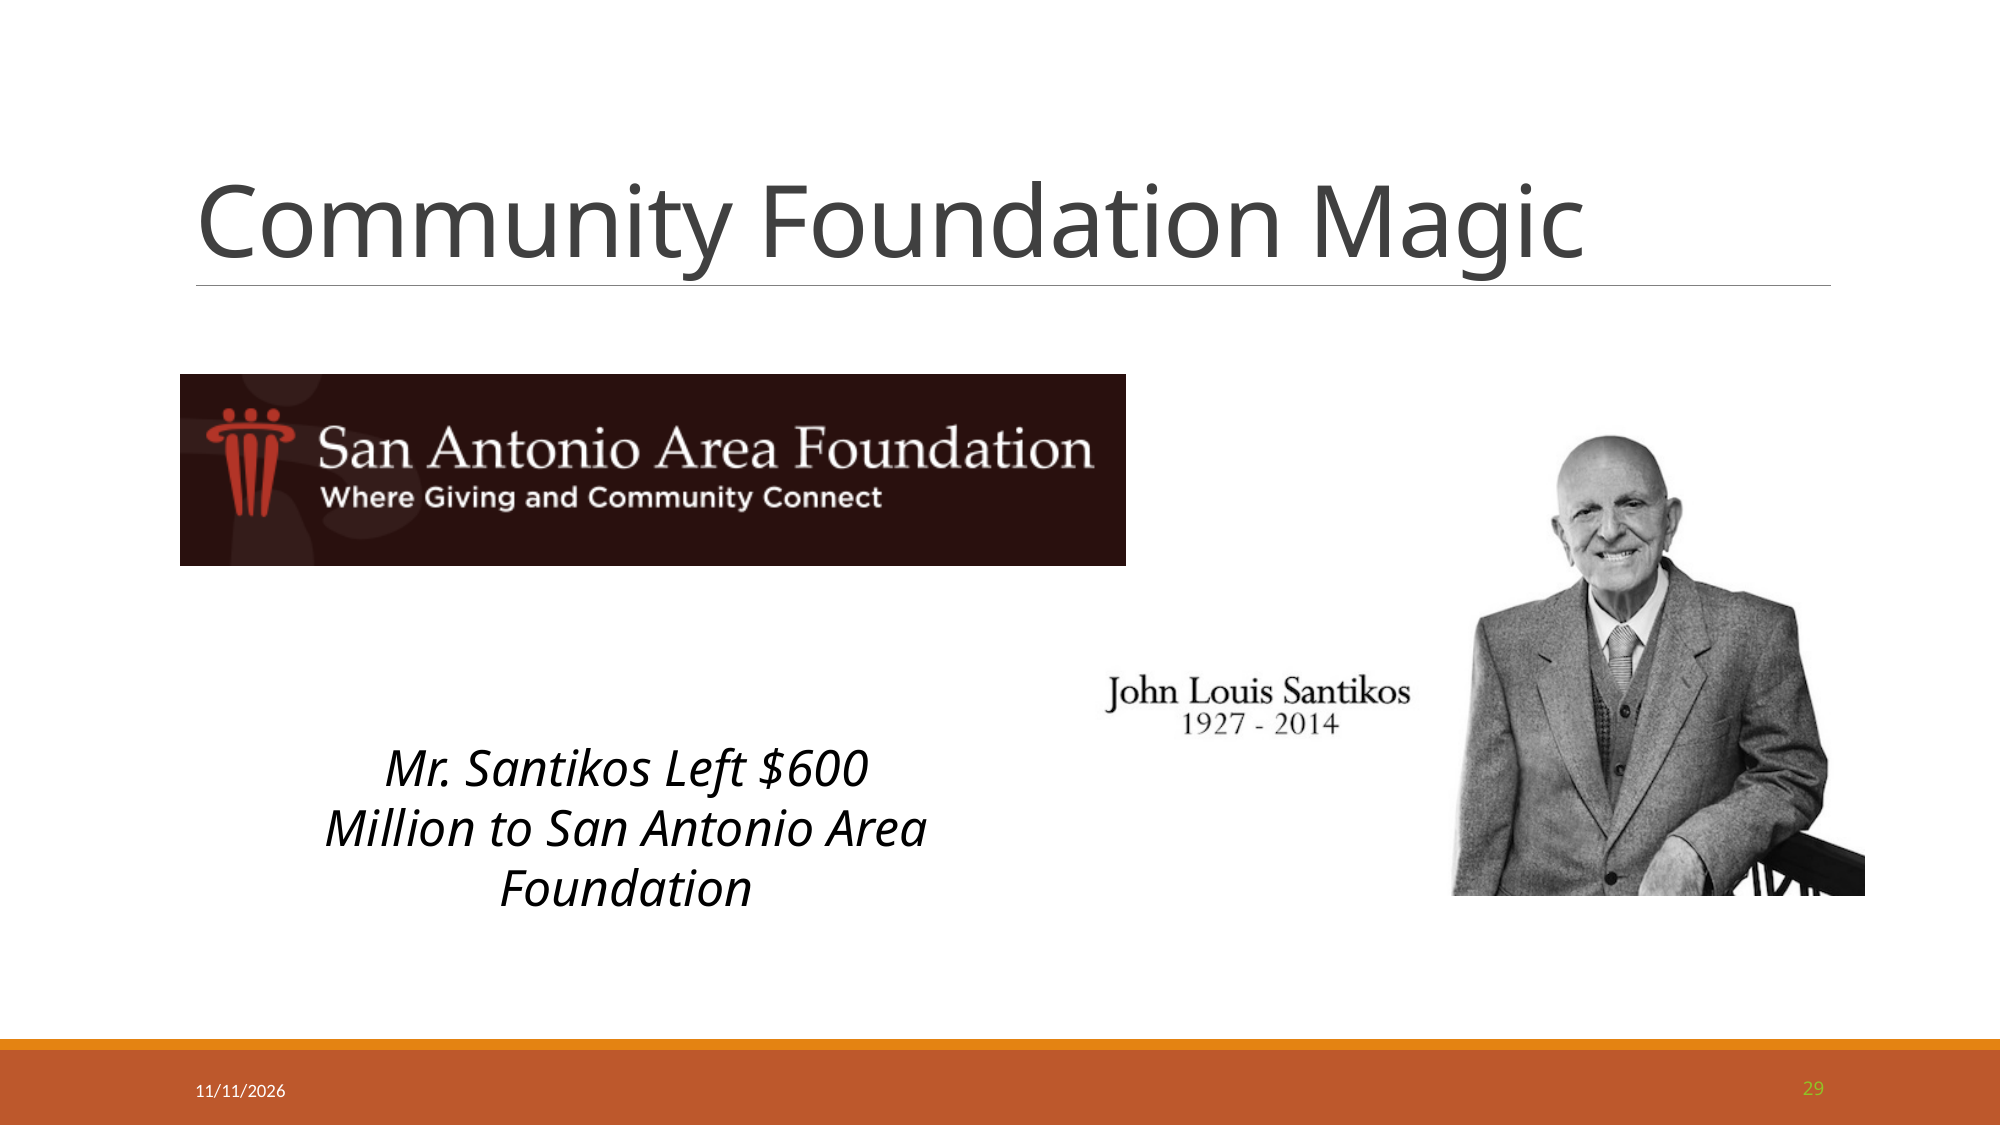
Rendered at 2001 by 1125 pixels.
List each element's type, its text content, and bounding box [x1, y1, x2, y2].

slide_number 29 [1624, 1059, 1840, 1120]
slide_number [180, 1059, 586, 1120]
title Community Foundation Magic [180, 47, 1830, 285]
text_box Mr. Santikos Left $600 Million to San Antonio Area Foundation [303, 728, 950, 924]
picture [179, 374, 1126, 566]
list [1008, 386, 1866, 897]
